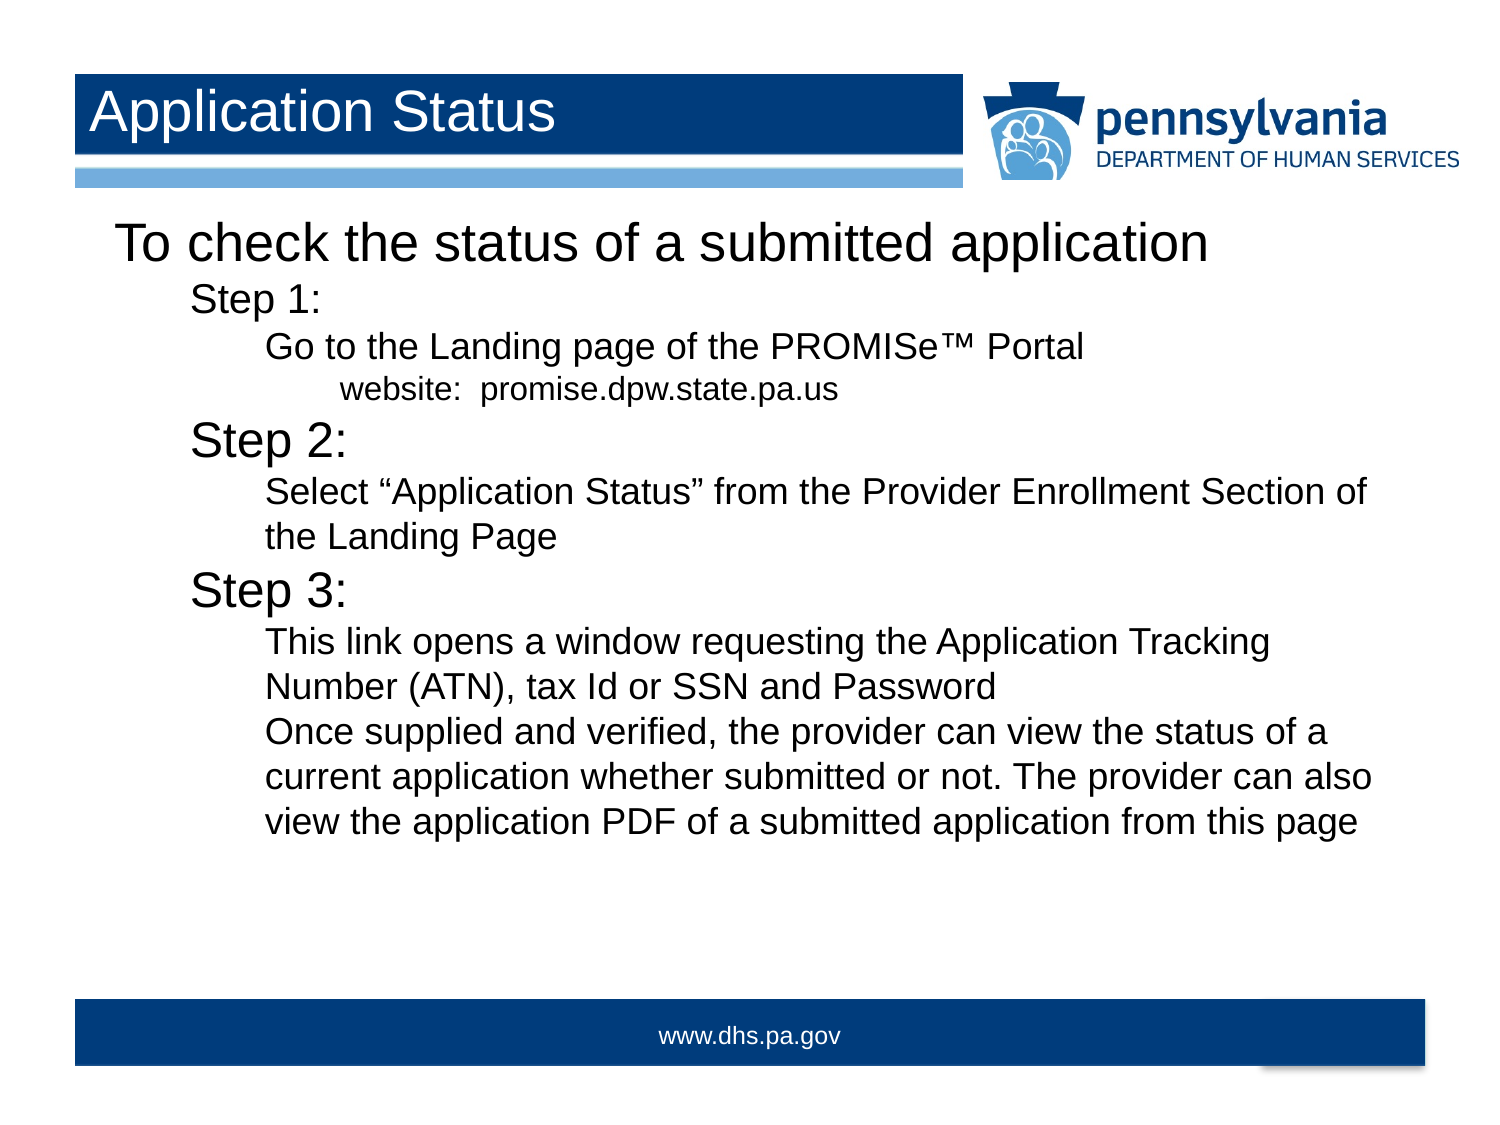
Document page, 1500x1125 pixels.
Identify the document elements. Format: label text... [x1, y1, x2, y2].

picture [983, 82, 1459, 180]
list To check the status of a submitted application Step 1: Go to the Landing page of the PROMISe™ Portal website: promise.dpw.state.pa.us Step 2: Select “Application Status” from the Provider Enrollment Section of the Landing Page Step 3: This link opens a window requesting the Application Tracking Number (ATN), tax Id or SSN and Password Once supplied and verified, the provider can view the status of a current application whether submitted or not. The provider can also view the application PDF of a submitted application from this page [99, 200, 1425, 963]
picture [75, 149, 963, 188]
picture [75, 999, 1425, 1066]
title Application Status [75, 65, 975, 149]
